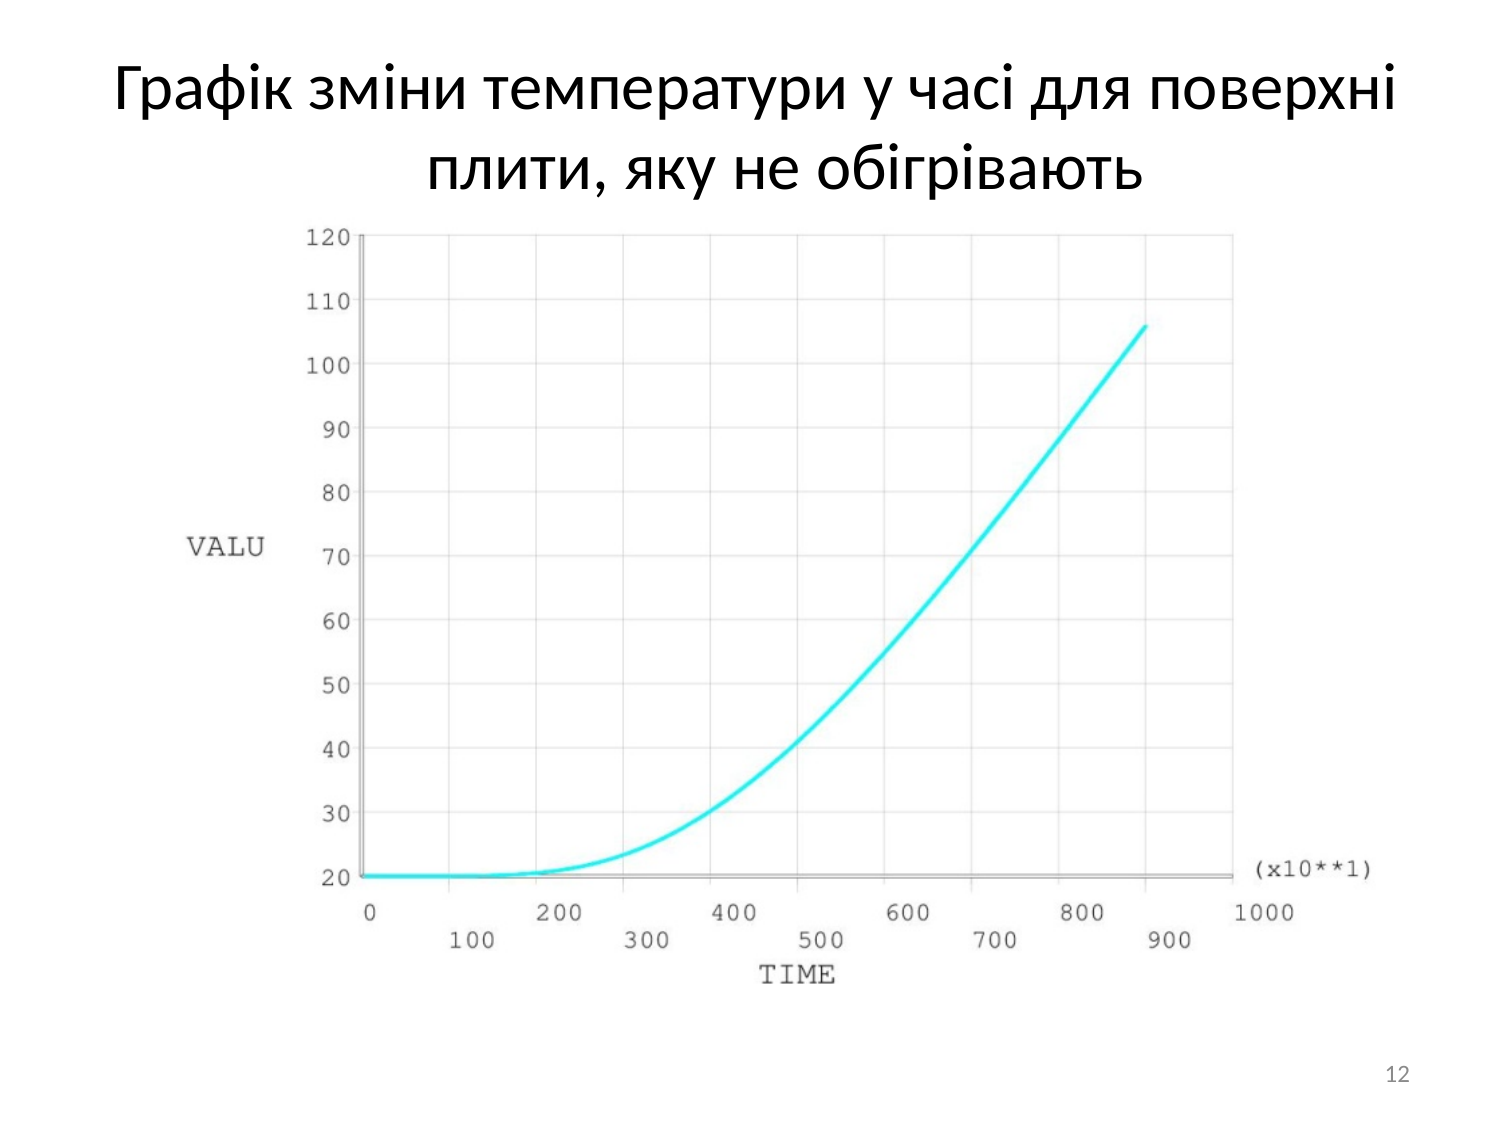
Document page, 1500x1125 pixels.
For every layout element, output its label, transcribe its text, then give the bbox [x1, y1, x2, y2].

slide_number 12 [1074, 1042, 1425, 1103]
list Графік зміни температури у часі для поверхні плити, яку не обігрівають [82, 35, 1432, 211]
picture [175, 210, 1383, 997]
